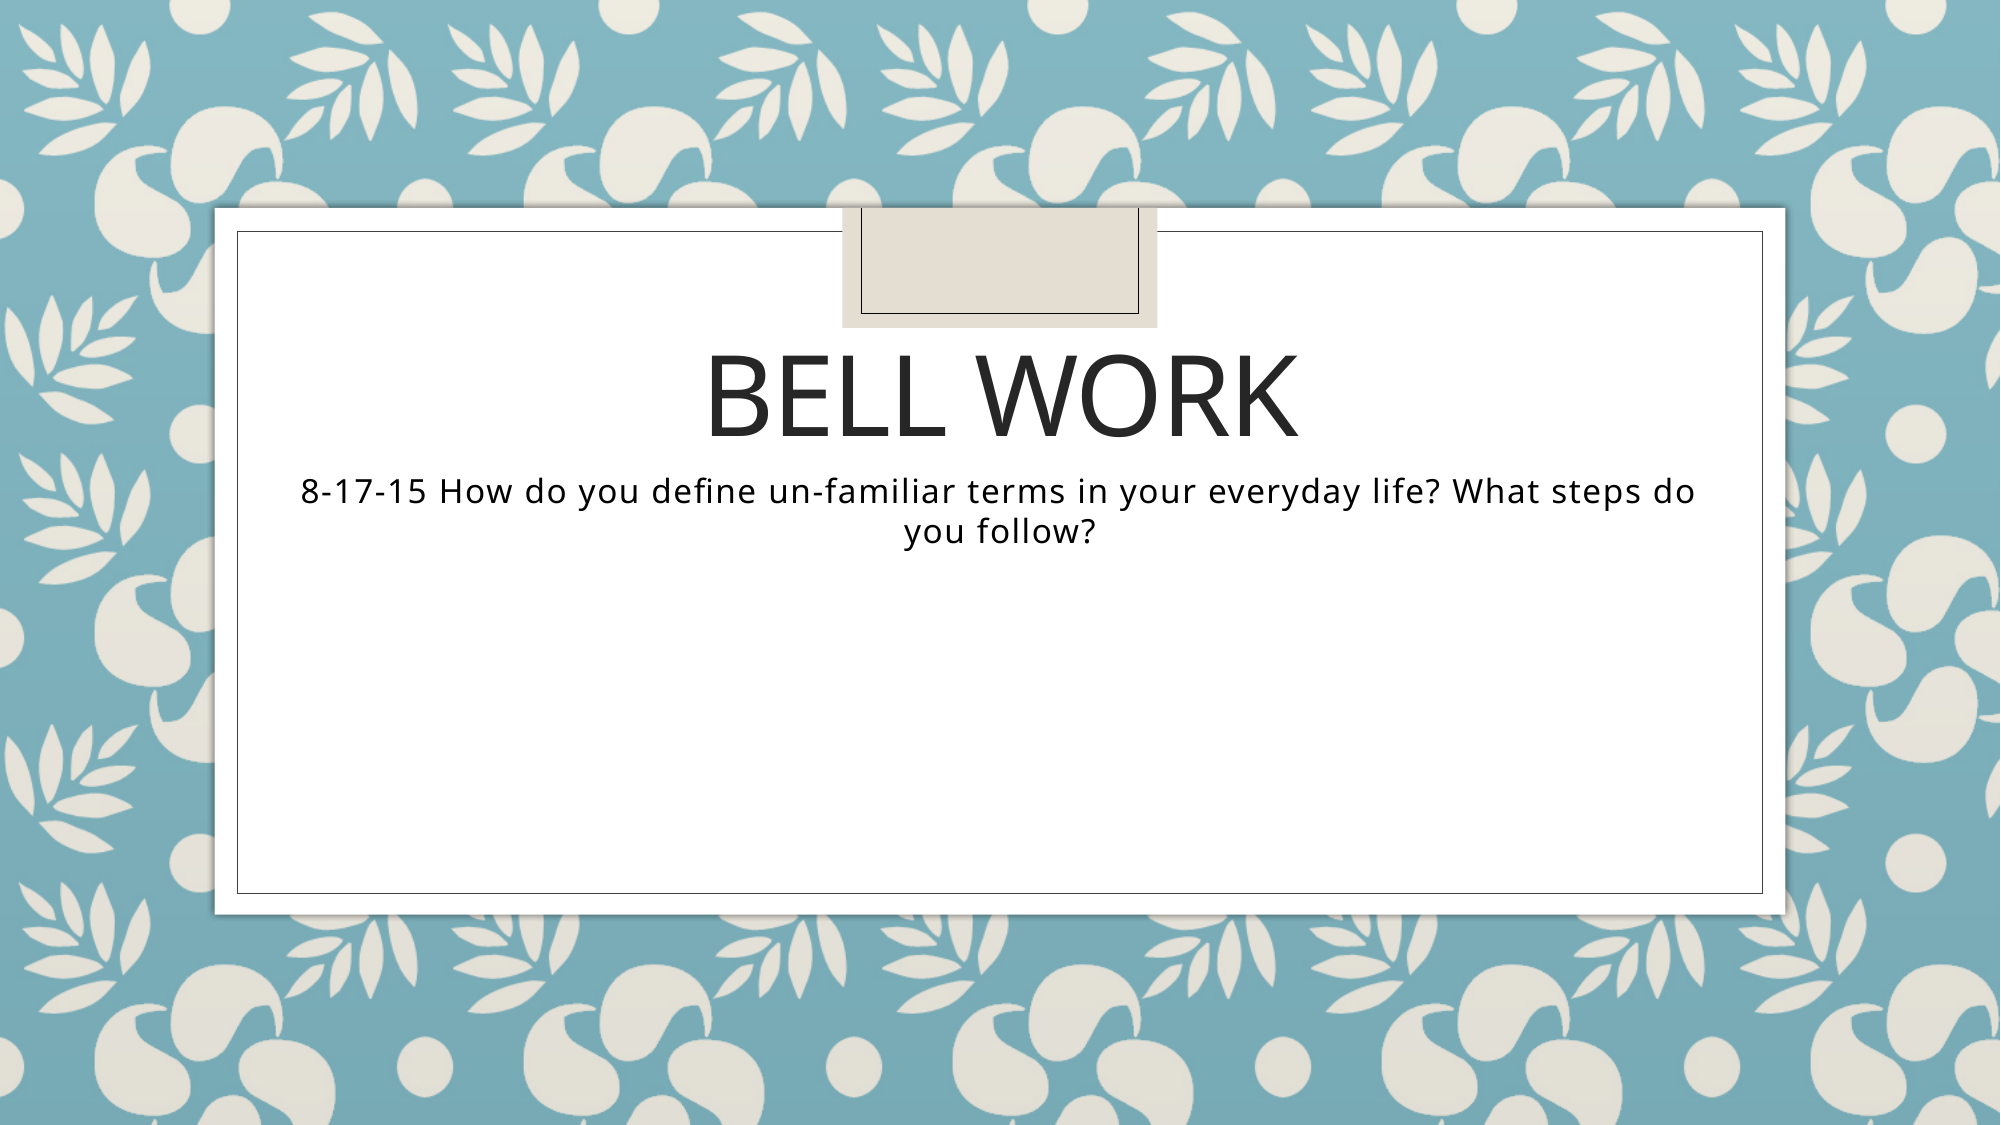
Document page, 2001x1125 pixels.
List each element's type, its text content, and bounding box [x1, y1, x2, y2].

subtitle 8-17-15 How do you define un-familiar terms in your everyday life? What steps do you follow? [256, 462, 1745, 844]
title Bell Work [256, 343, 1744, 462]
